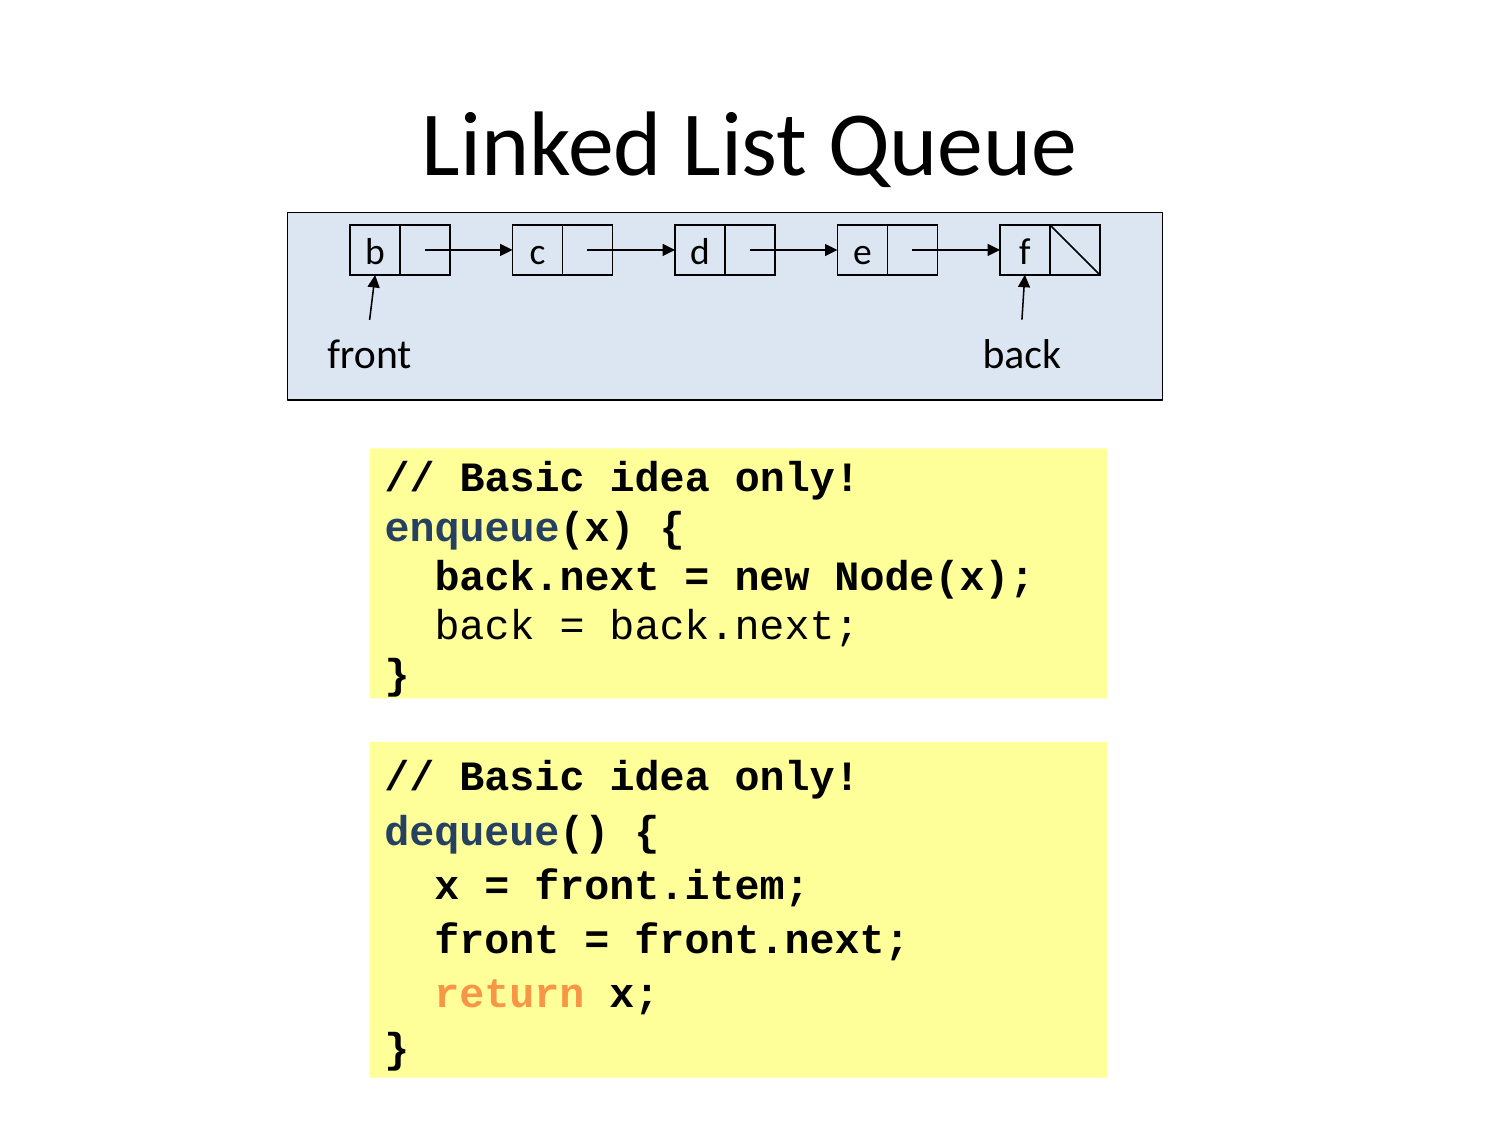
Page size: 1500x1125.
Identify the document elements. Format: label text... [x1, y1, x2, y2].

text_box // Basic idea only! dequeue() { x = front.item; front = front.next; return x; } [369, 741, 1108, 1078]
title Linked List Queue [75, 45, 1425, 233]
text_box // Basic idea only! enqueue(x) { back.next = new Node(x); back = back.next; } [369, 448, 1108, 699]
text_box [287, 212, 1163, 401]
